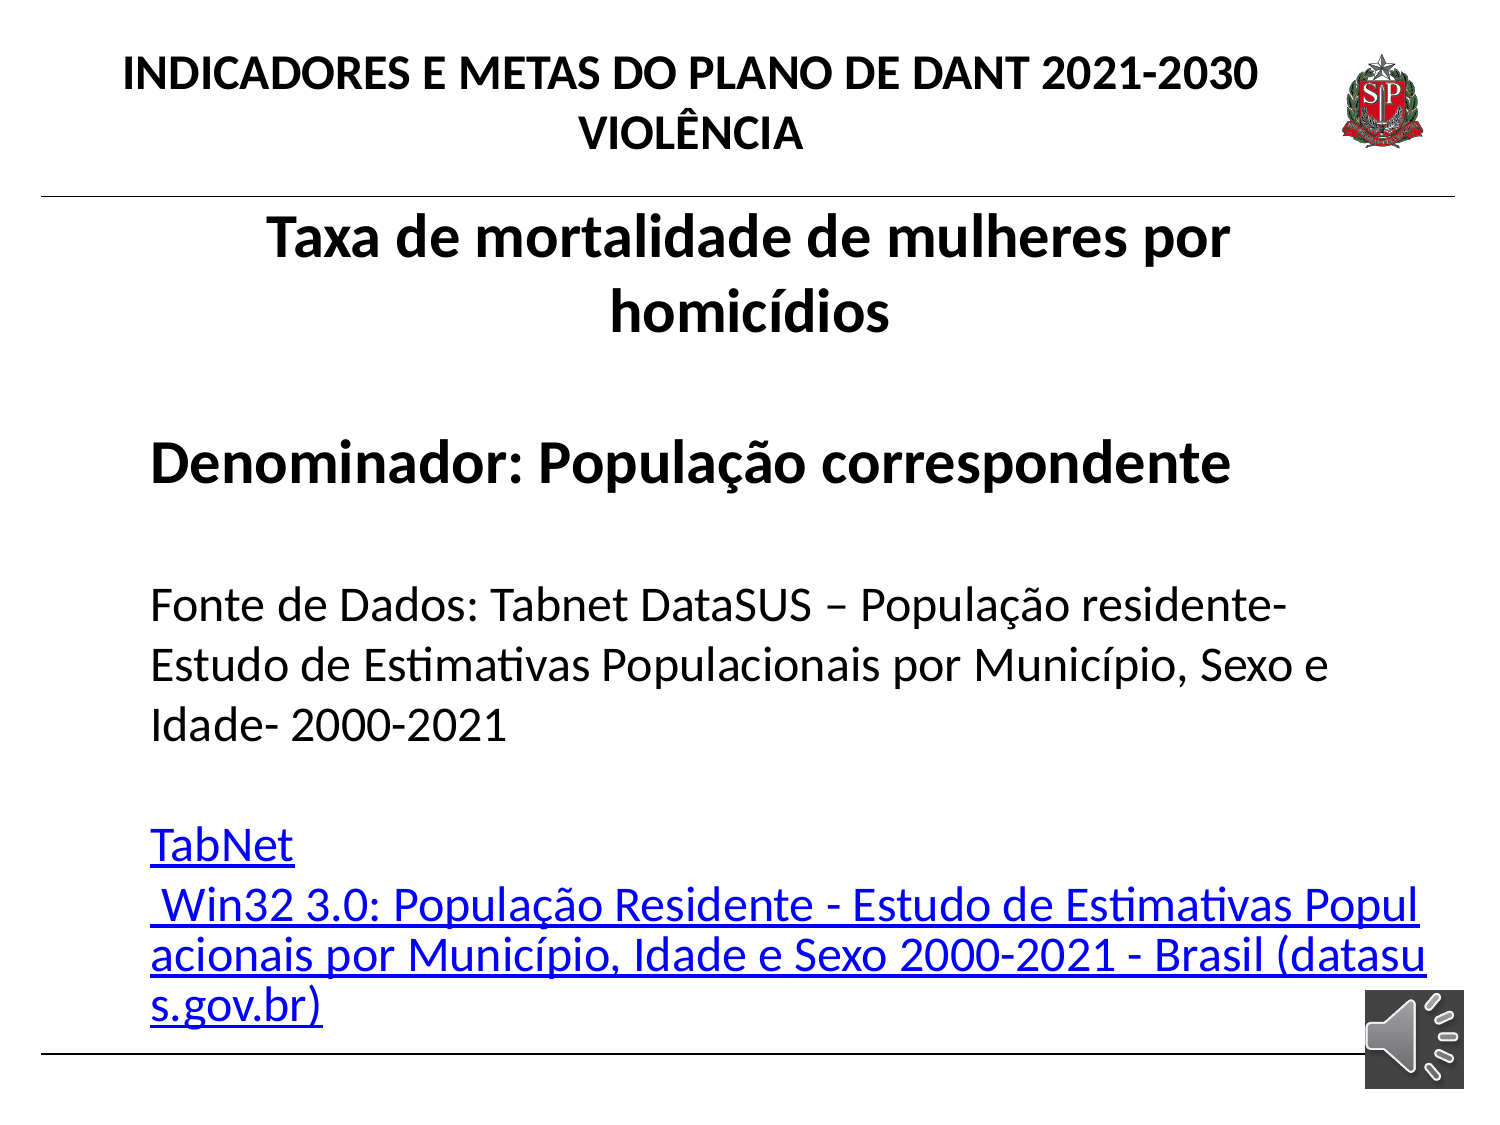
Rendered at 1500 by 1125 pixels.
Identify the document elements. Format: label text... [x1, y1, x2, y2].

picture [1364, 989, 1465, 1090]
text_box Denominador: População correspondente Fonte de Dados: Tabnet DataSUS – População residente- Estudo de Estimativas Populacionais por Município, Sexo e Idade- 2000-2021 TabNet Win32 3.0: População Residente - Estudo de Estimativas Populacionais por Município, Idade e Sexo 2000-2021 - Brasil (datasus.gov.br) [135, 413, 1447, 1014]
text_box INDICADORES E METAS DO PLANO DE DANT 2021-2030 VIOLÊNCIA [88, 32, 1294, 168]
text_box Taxa de mortalidade de mulheres por homicídios [236, 187, 1264, 353]
picture [1281, 19, 1483, 197]
